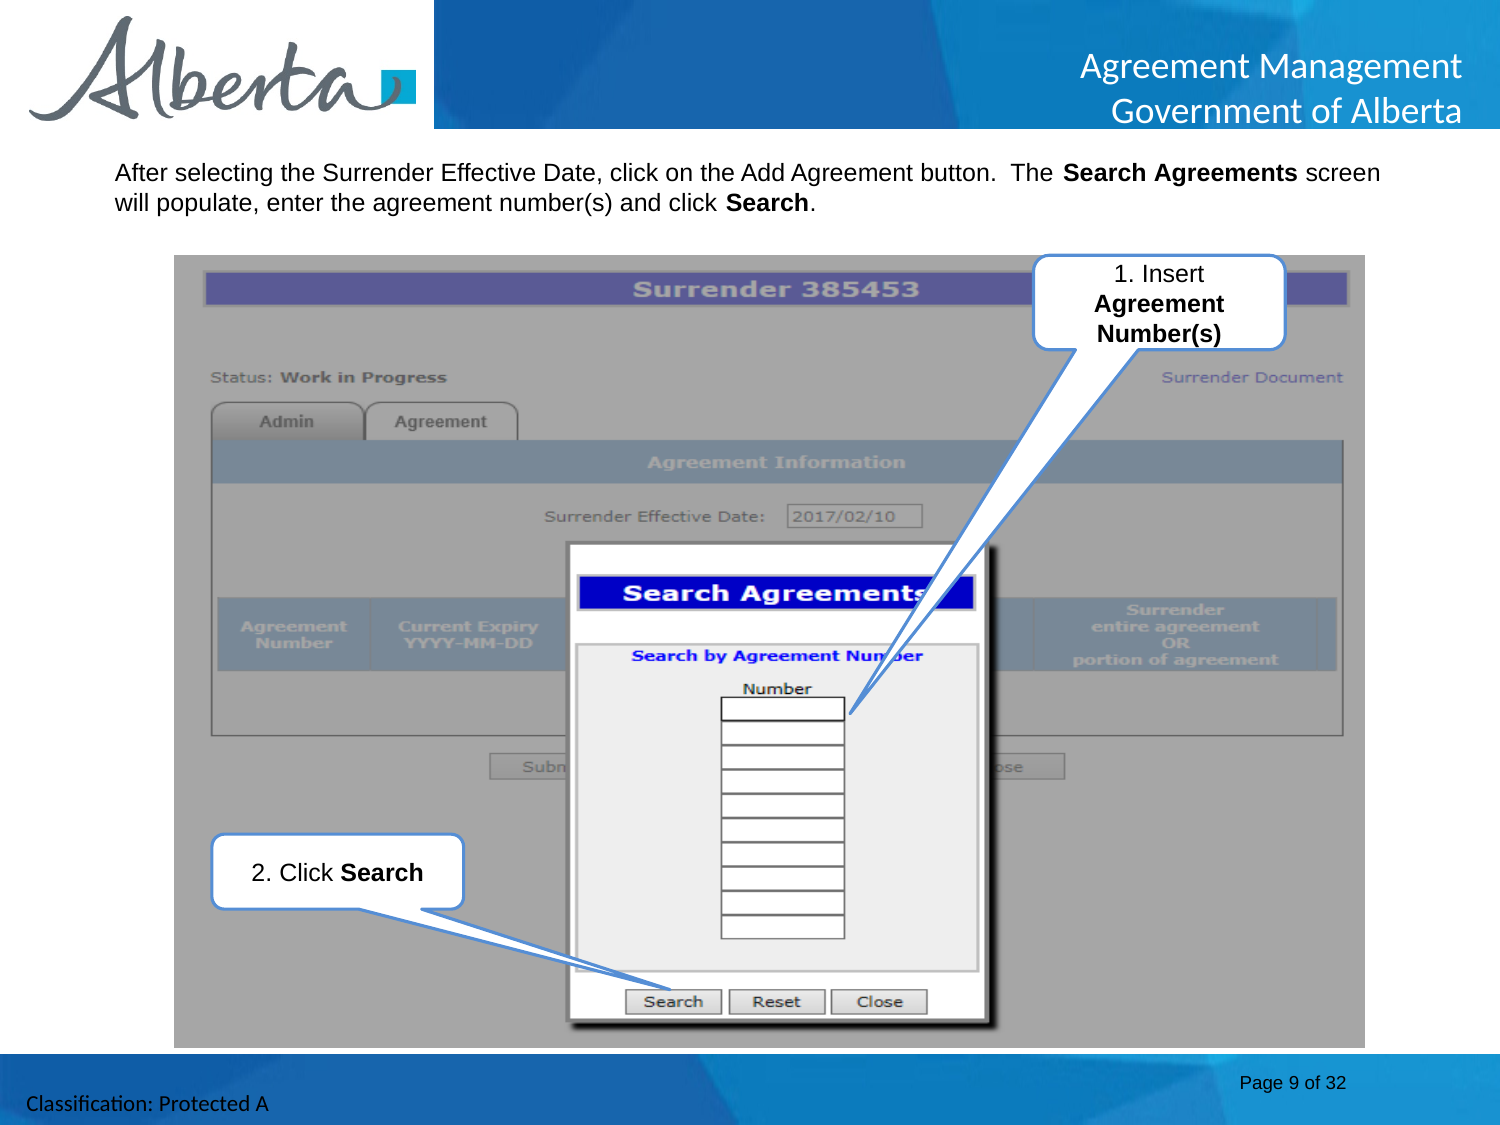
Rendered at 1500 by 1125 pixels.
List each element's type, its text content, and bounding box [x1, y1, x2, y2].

picture [174, 255, 1365, 1048]
picture [0, 1054, 1500, 1125]
picture [29, 16, 416, 121]
text_box After selecting the Surrender Effective Date, click on the Add Agreement button. The Search Agreements screen will populate, enter the agreement number(s) and click Search. [100, 148, 1400, 224]
picture [434, 0, 1500, 129]
